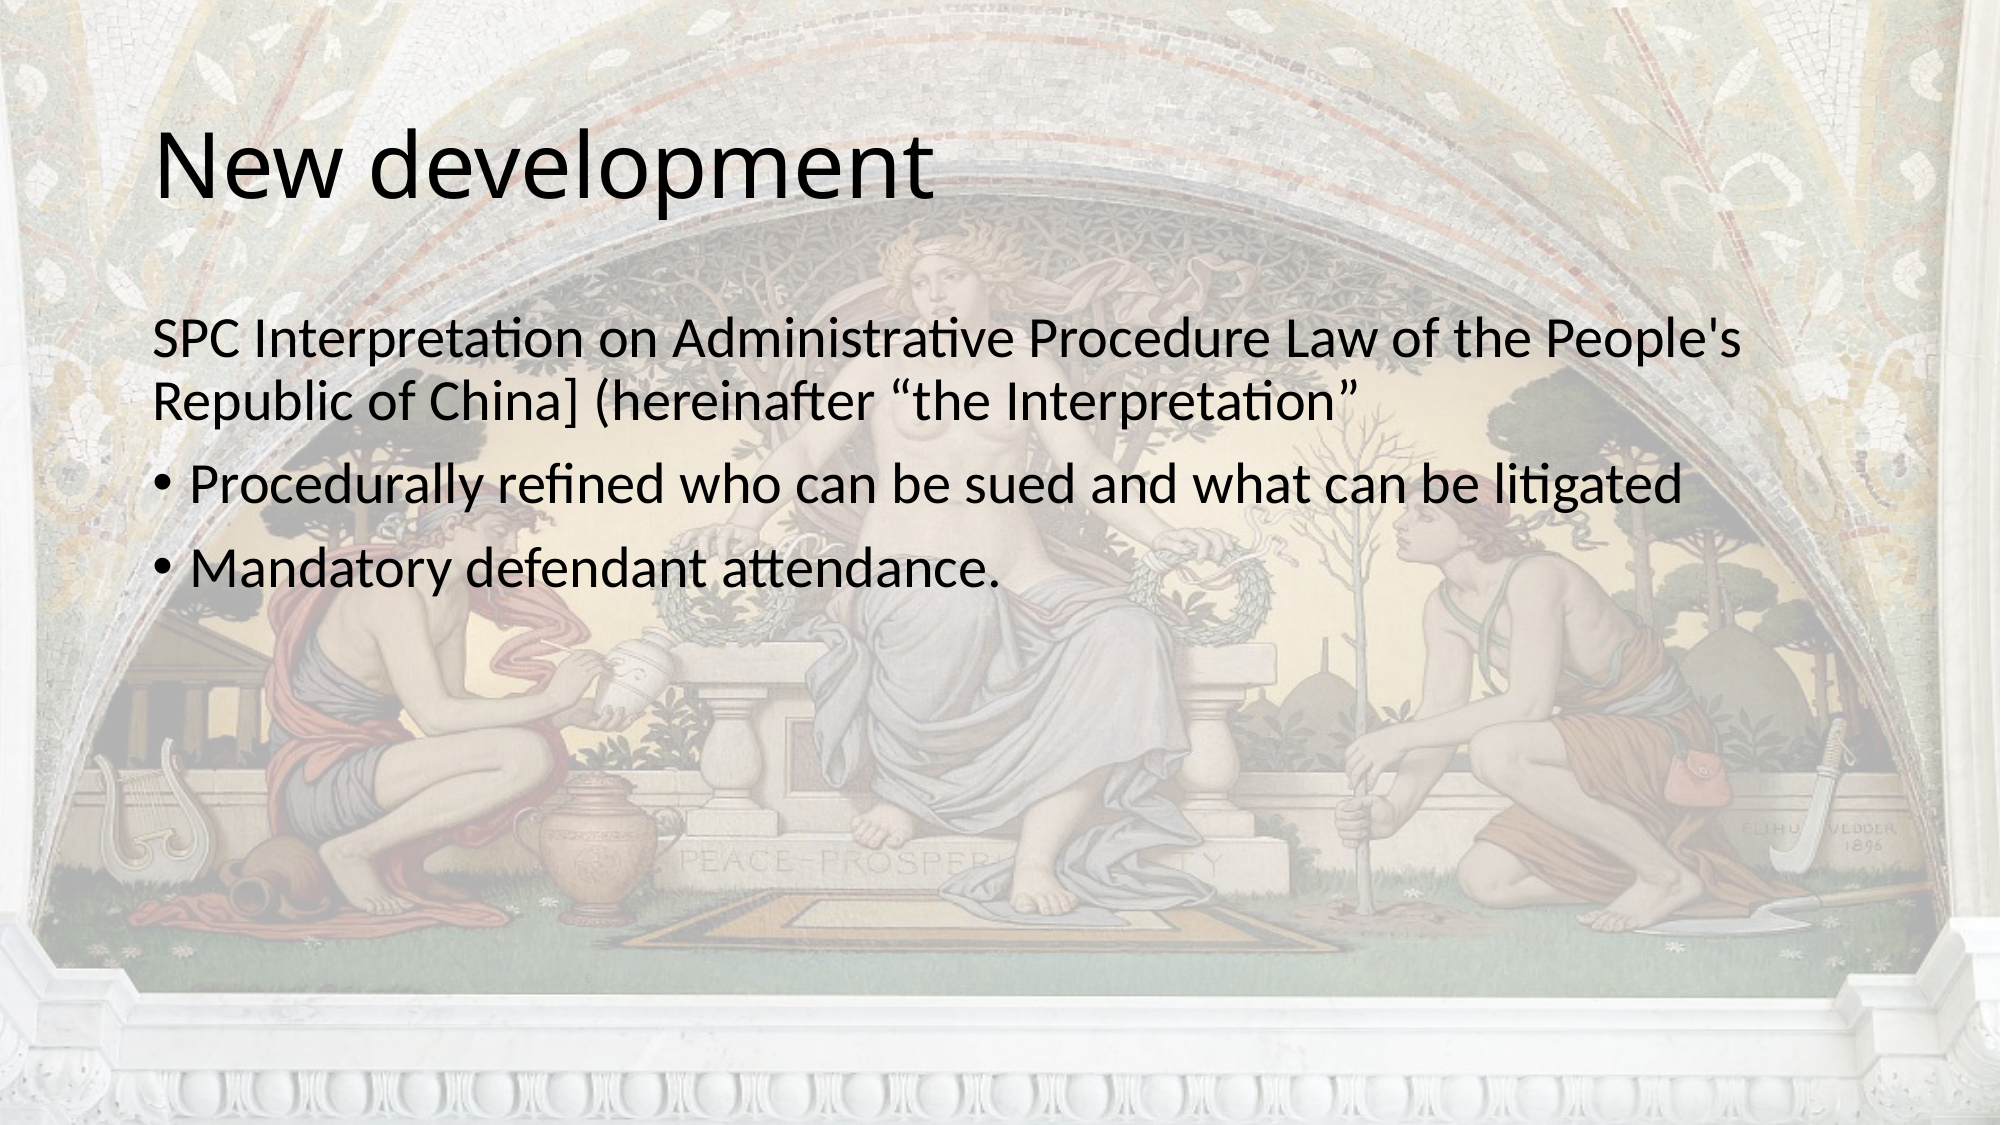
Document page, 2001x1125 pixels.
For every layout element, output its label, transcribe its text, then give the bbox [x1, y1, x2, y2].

title New development [137, 59, 1863, 278]
list SPC Interpretation on Administrative Procedure Law of the People's Republic of China] (hereinafter “the Interpretation” Procedurally refined who can be sued and what can be litigated Mandatory defendant attendance. [137, 299, 1863, 1014]
